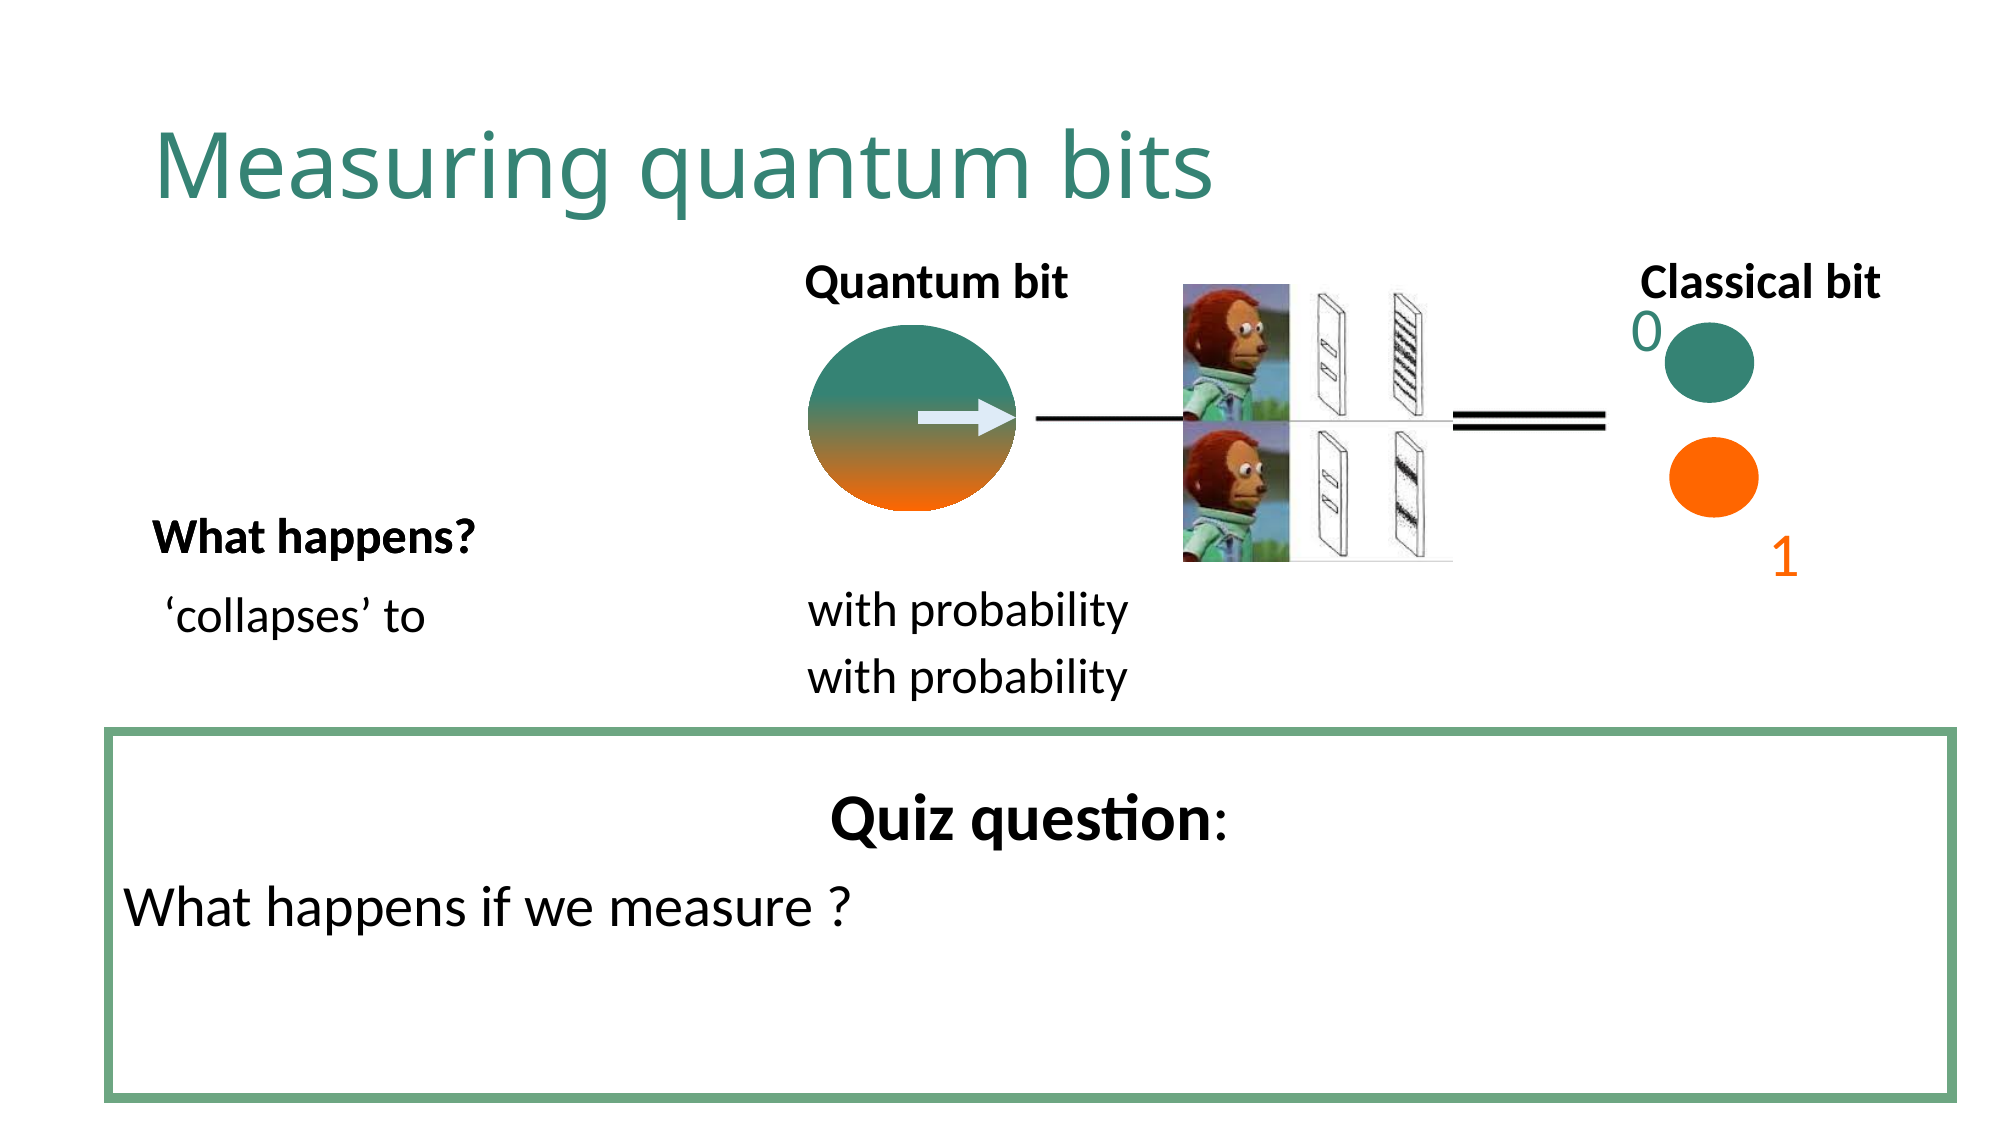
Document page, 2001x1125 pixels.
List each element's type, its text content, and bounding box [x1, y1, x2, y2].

title Measuring quantum bits [137, 59, 1568, 278]
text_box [108, 731, 1953, 1099]
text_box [137, 495, 1868, 731]
picture [1183, 284, 1453, 562]
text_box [749, 241, 1909, 574]
